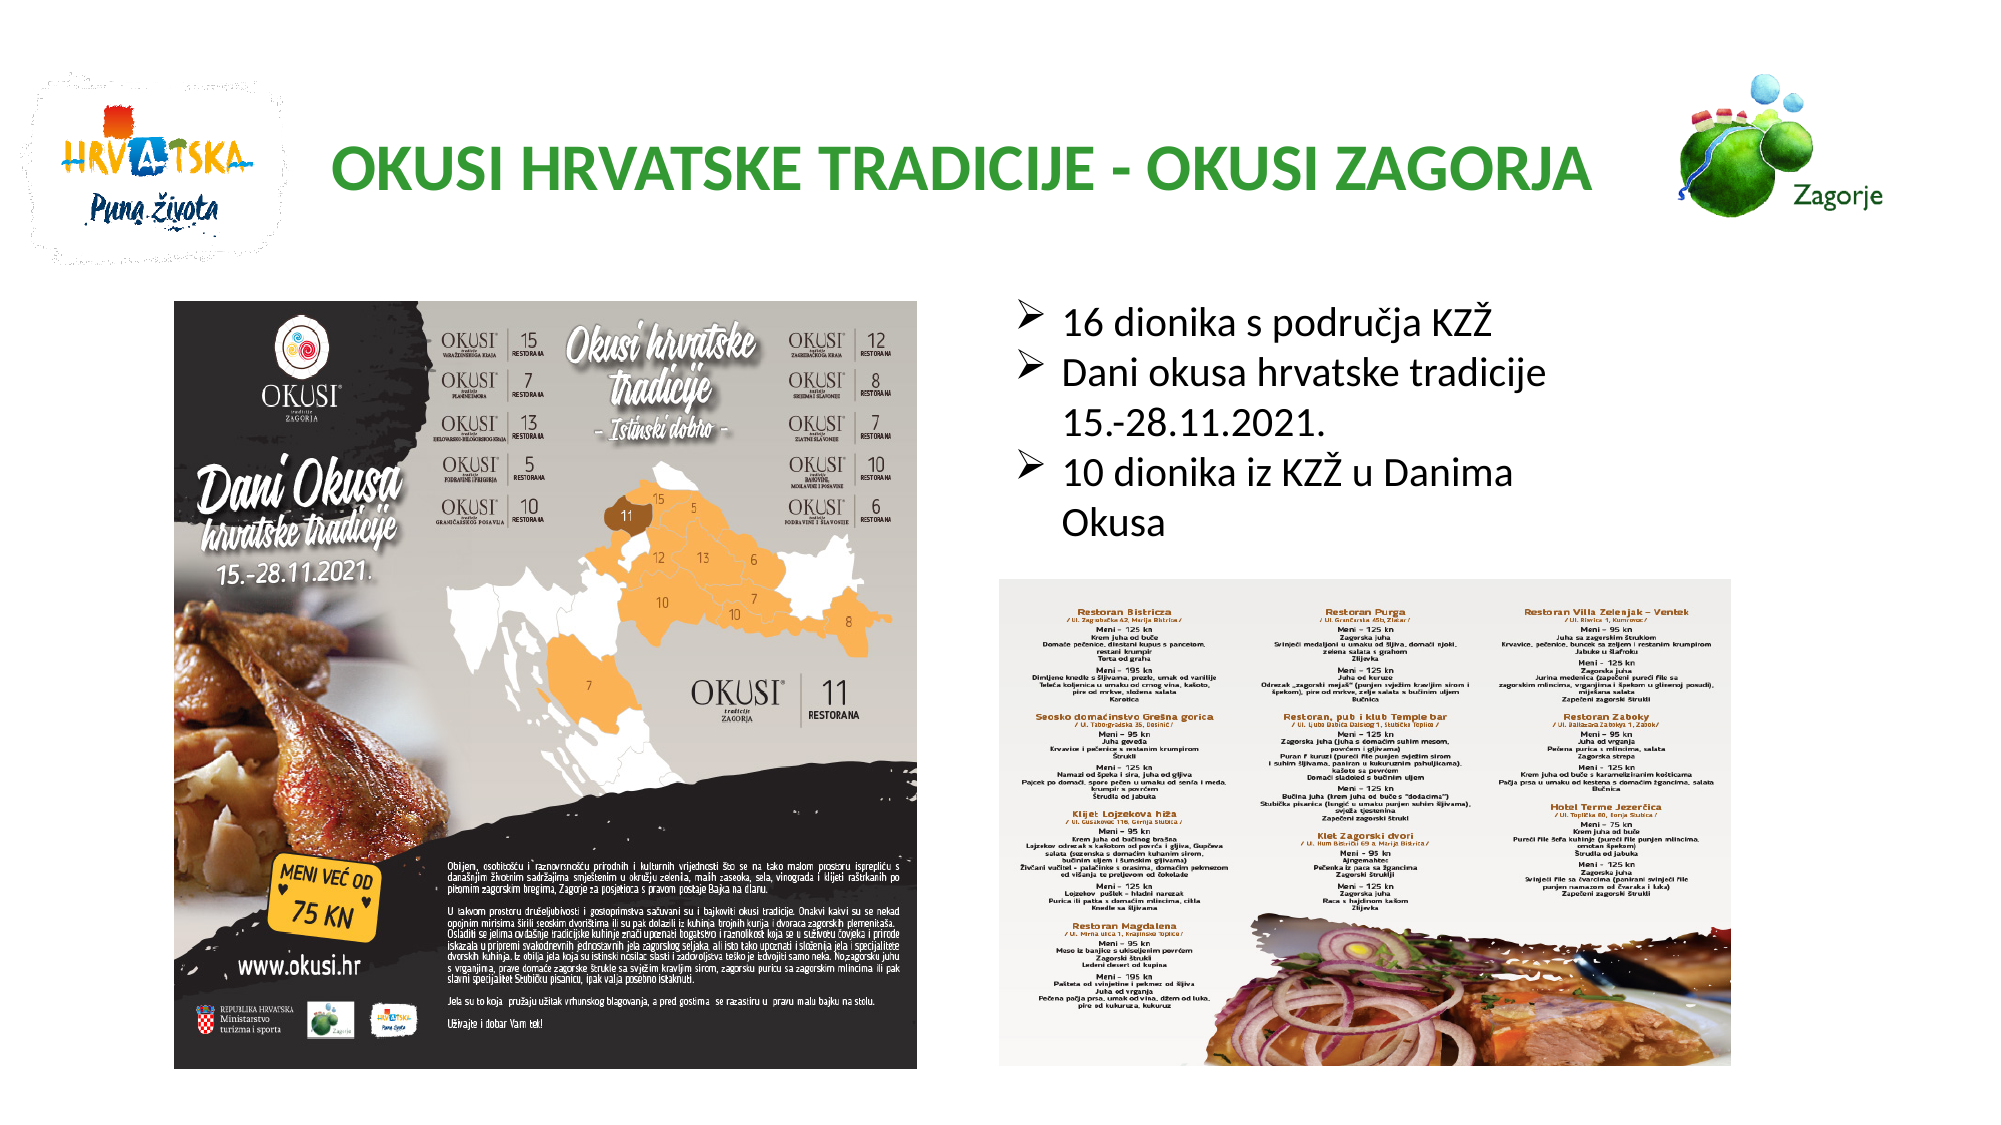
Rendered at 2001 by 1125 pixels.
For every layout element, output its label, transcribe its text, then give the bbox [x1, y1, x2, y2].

picture [1, 59, 308, 278]
title OKUSI HRVATSKE TRADICIJE - OKUSI ZAGORJA [308, 59, 1670, 278]
text_box 16 dionika s područja KZŽ Dani okusa hrvatske tradicije 15.-28.11.2021. 10 dionika iz KZŽ u Danima Okusa [999, 287, 1620, 579]
picture [999, 579, 1731, 1066]
picture [1652, 37, 1898, 246]
picture [174, 300, 917, 1069]
